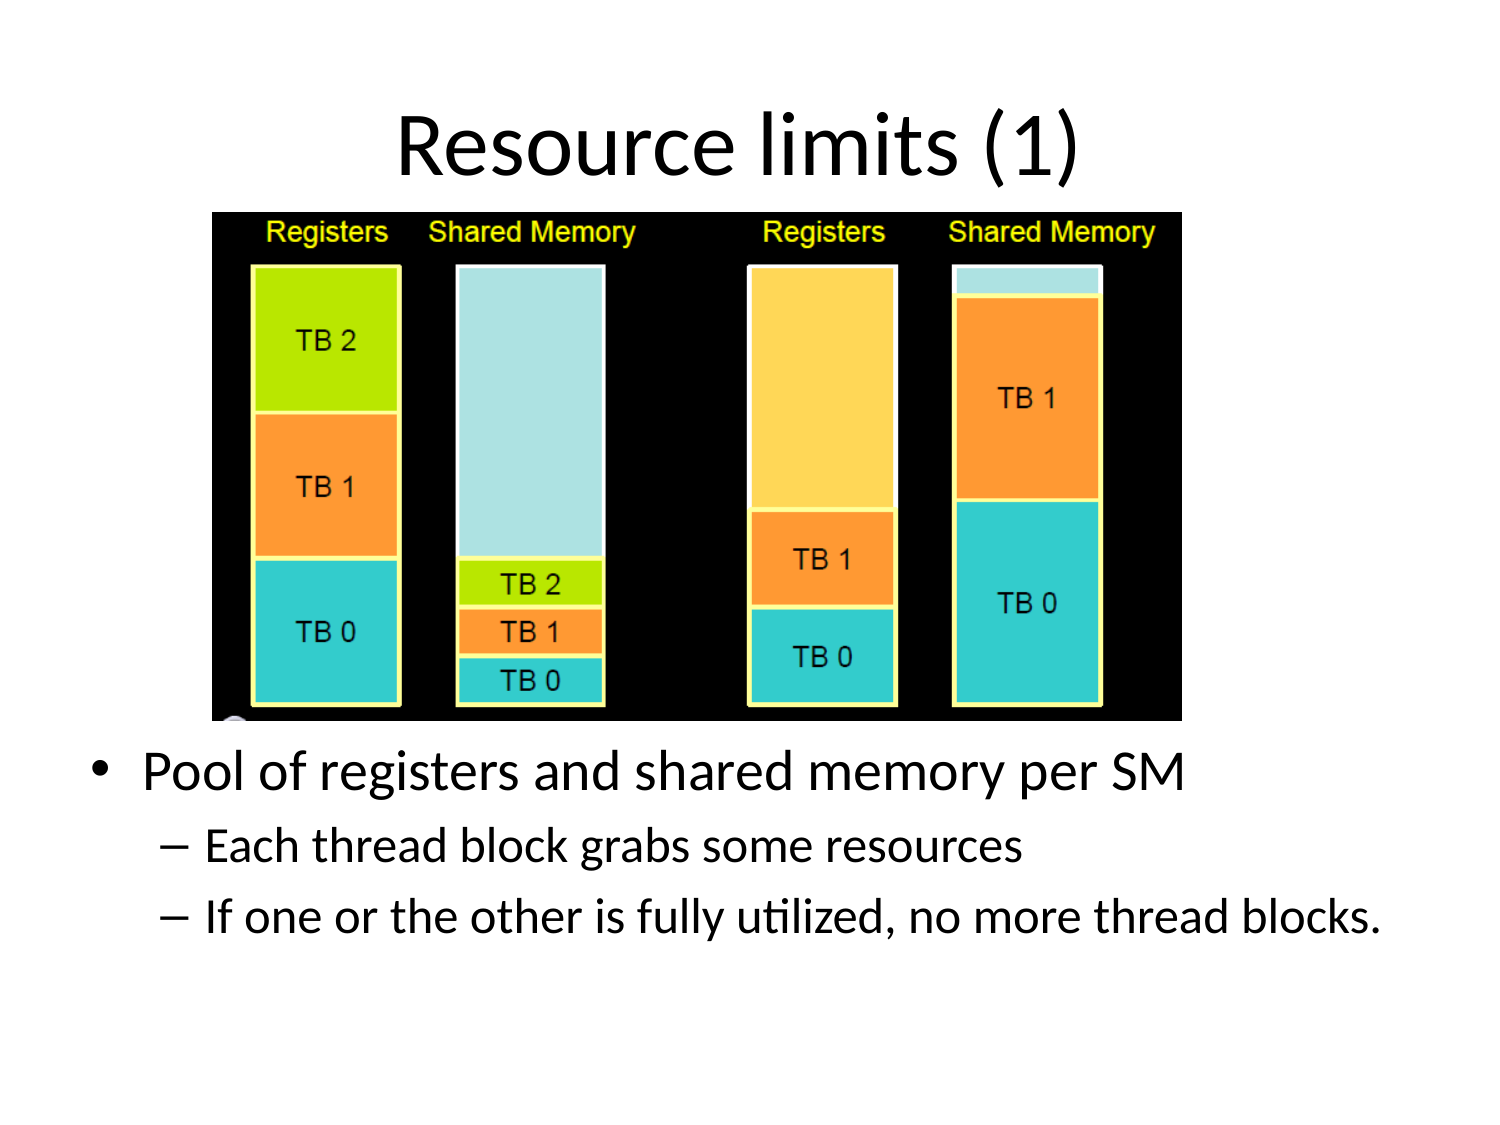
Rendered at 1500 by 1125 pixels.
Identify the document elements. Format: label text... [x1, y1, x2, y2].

picture [212, 212, 1182, 721]
list Pool of registers and shared memory per SM Each thread block grabs some resources If one or the other is fully utilized, no more thread blocks. [75, 725, 1425, 1005]
title Resource limits (1) [75, 45, 1425, 233]
